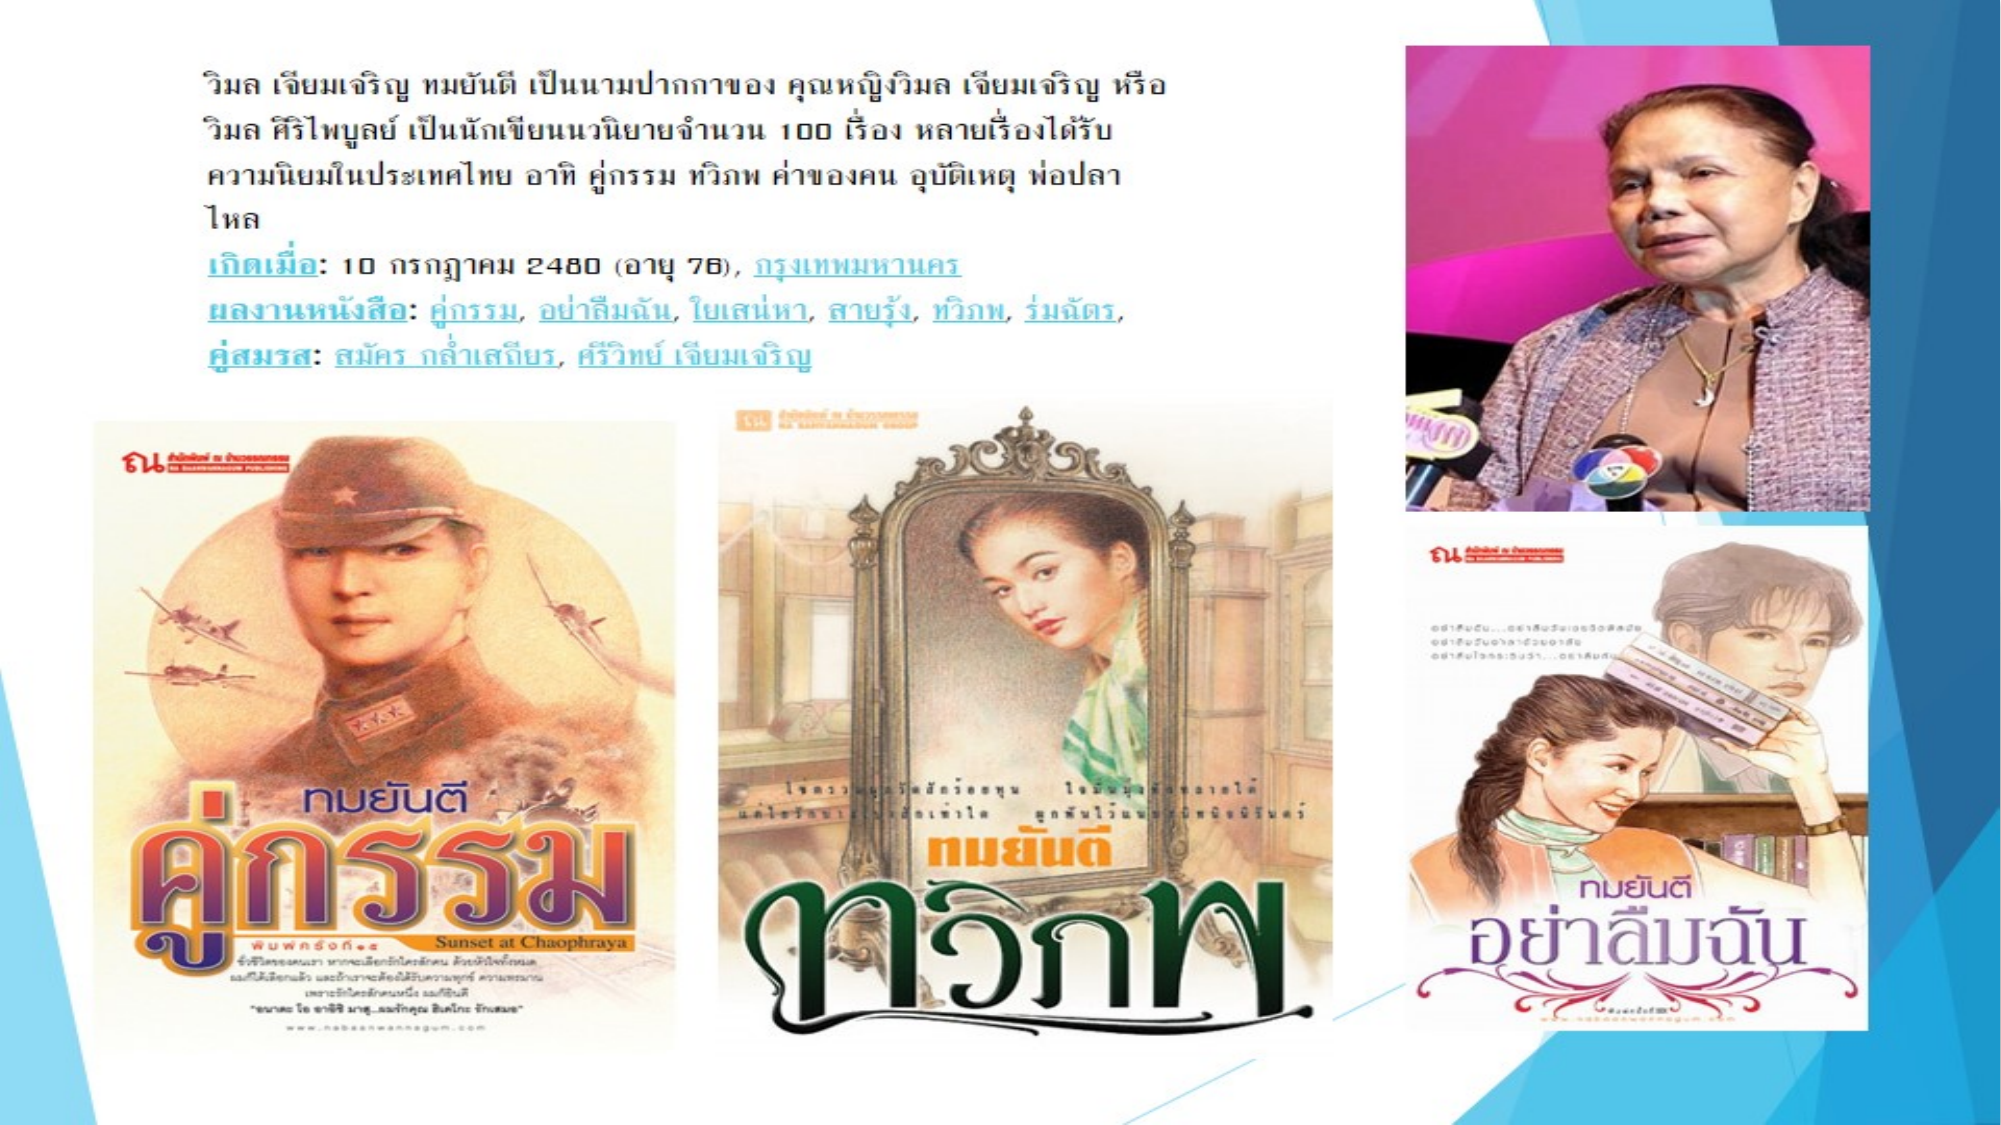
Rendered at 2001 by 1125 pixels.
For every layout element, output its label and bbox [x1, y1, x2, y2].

list [0, 0, 2000, 1125]
